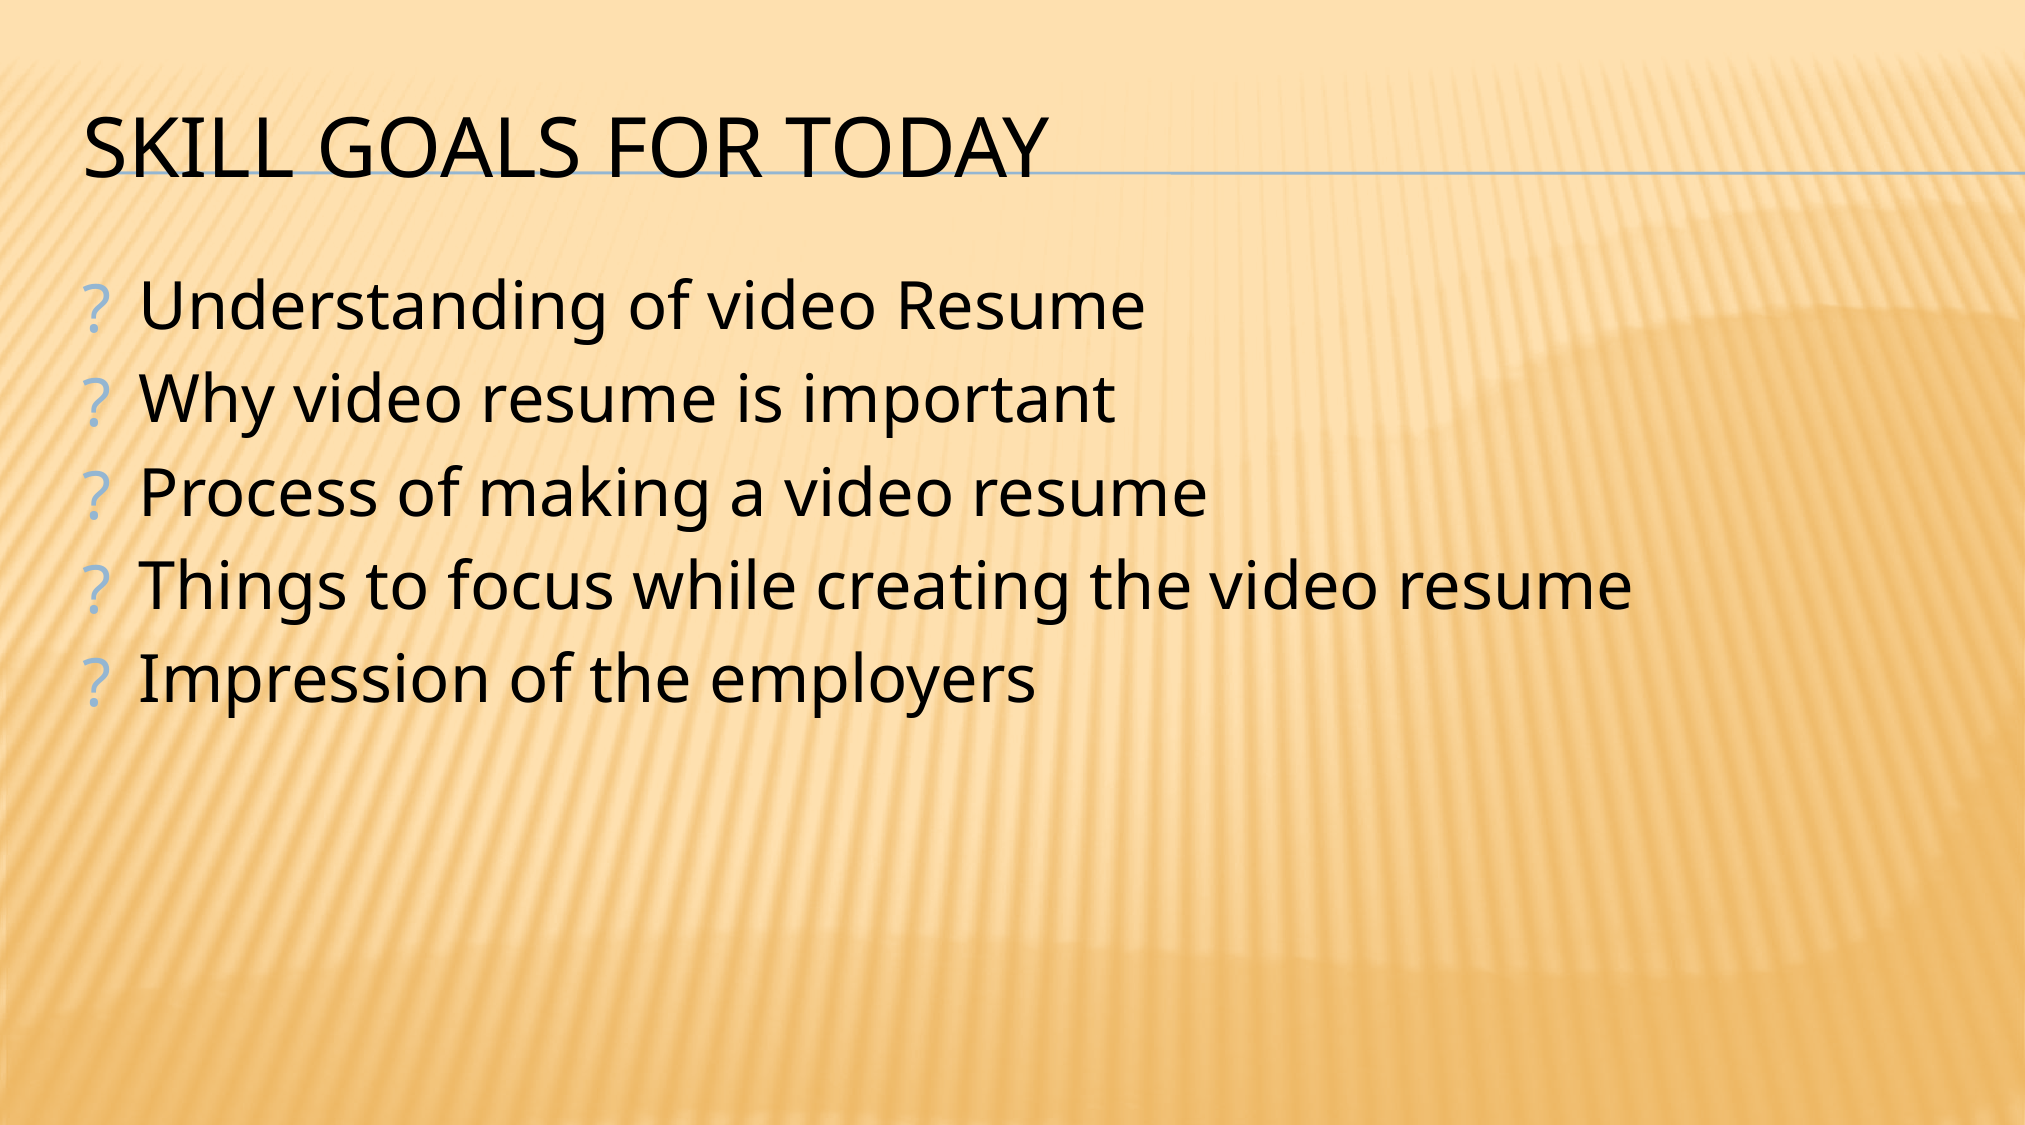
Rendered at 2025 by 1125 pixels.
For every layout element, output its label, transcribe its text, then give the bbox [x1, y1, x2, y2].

title SKILL GOALS FOR TODAY [67, 75, 1992, 213]
picture [0, 0, 2025, 1125]
list Understanding of video Resume Why video resume is important Process of making a video resume Things to focus while creating the video resume Impression of the employers [67, 254, 1992, 998]
